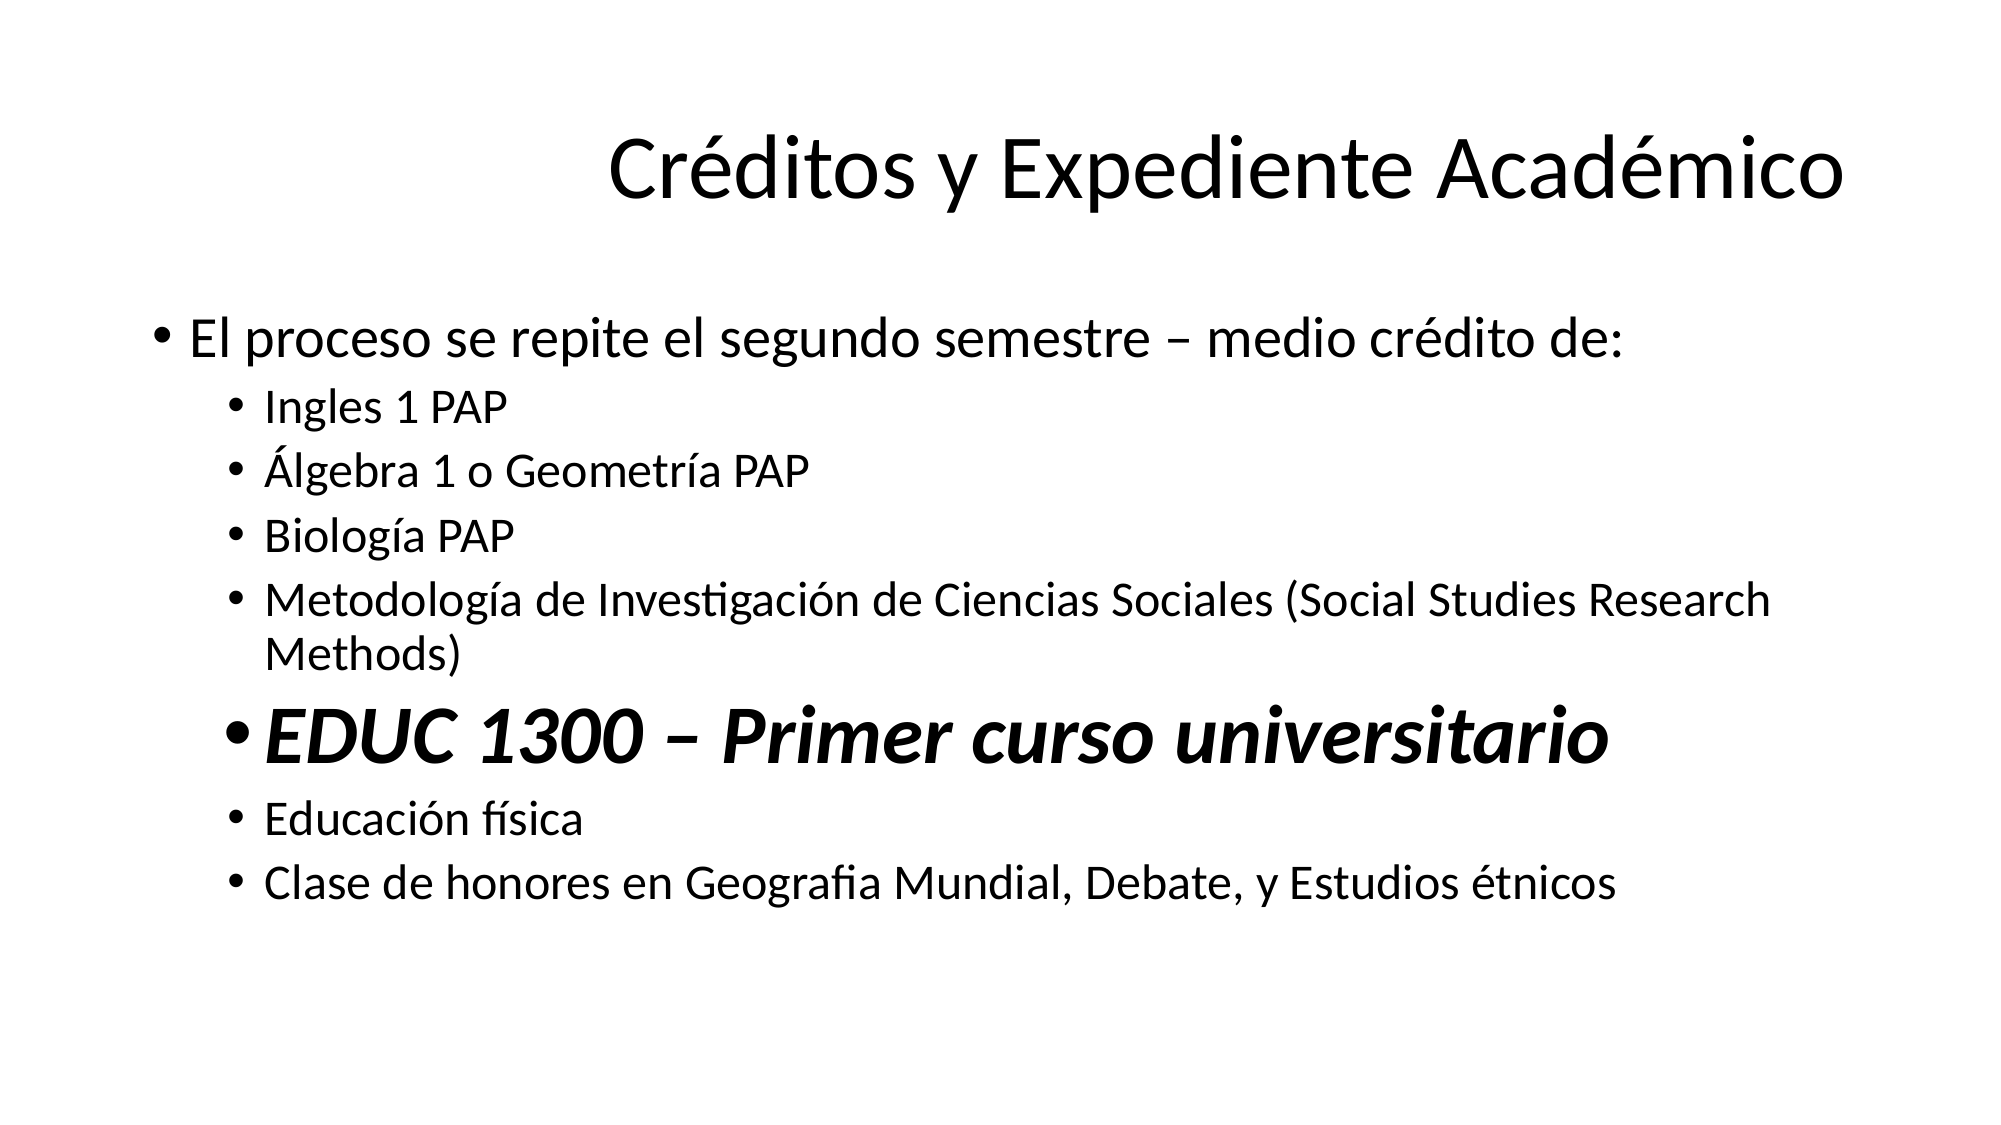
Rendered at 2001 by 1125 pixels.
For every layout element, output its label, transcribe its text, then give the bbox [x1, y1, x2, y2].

list El proceso se repite el segundo semestre – medio crédito de: Ingles 1 PAP Álgebra 1 o Geometría PAP Biología PAP Metodología de Investigación de Ciencias Sociales (Social Studies Research Methods) EDUC 1300 – Primer curso universitario Educación física Clase de honores en Geografia Mundial, Debate, y Estudios étnicos [137, 299, 1863, 1014]
title Créditos y Expediente Académico [137, 59, 1863, 278]
